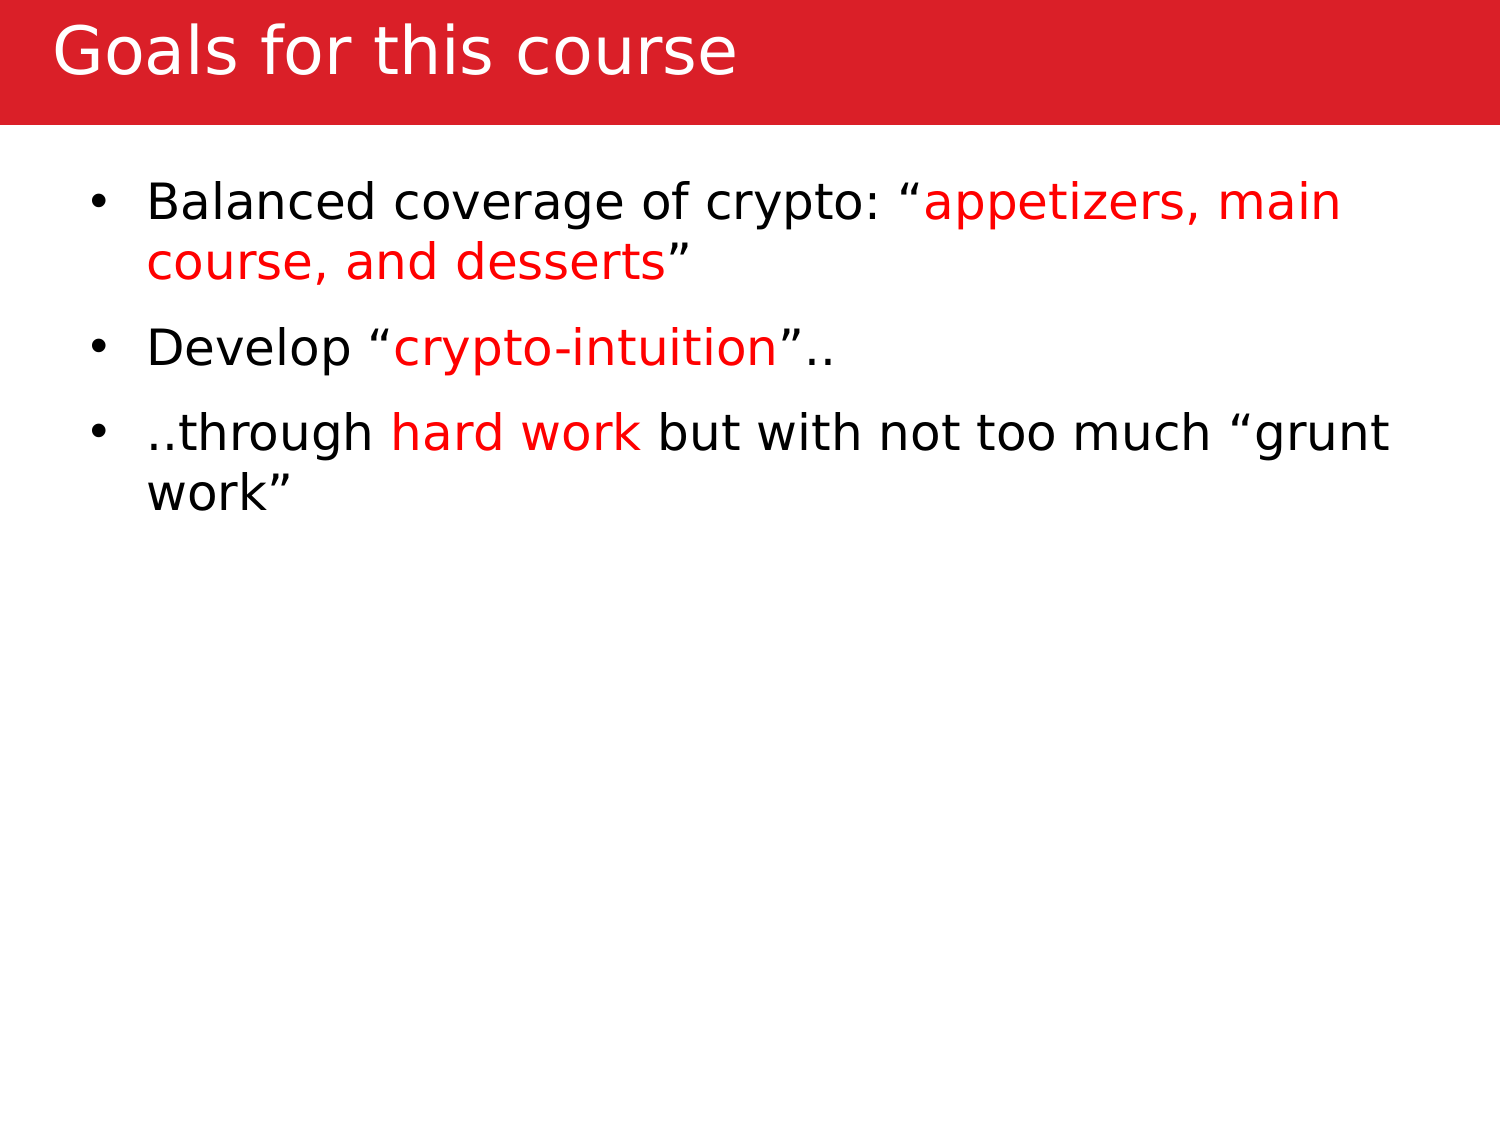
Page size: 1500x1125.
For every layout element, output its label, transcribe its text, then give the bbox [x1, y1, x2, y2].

list Balanced coverage of crypto: “appetizers, main course, and desserts” Develop “crypto-intuition”.. ..through hard work but with not too much “grunt work” [75, 162, 1500, 913]
title Goals for this course [37, 0, 1388, 113]
